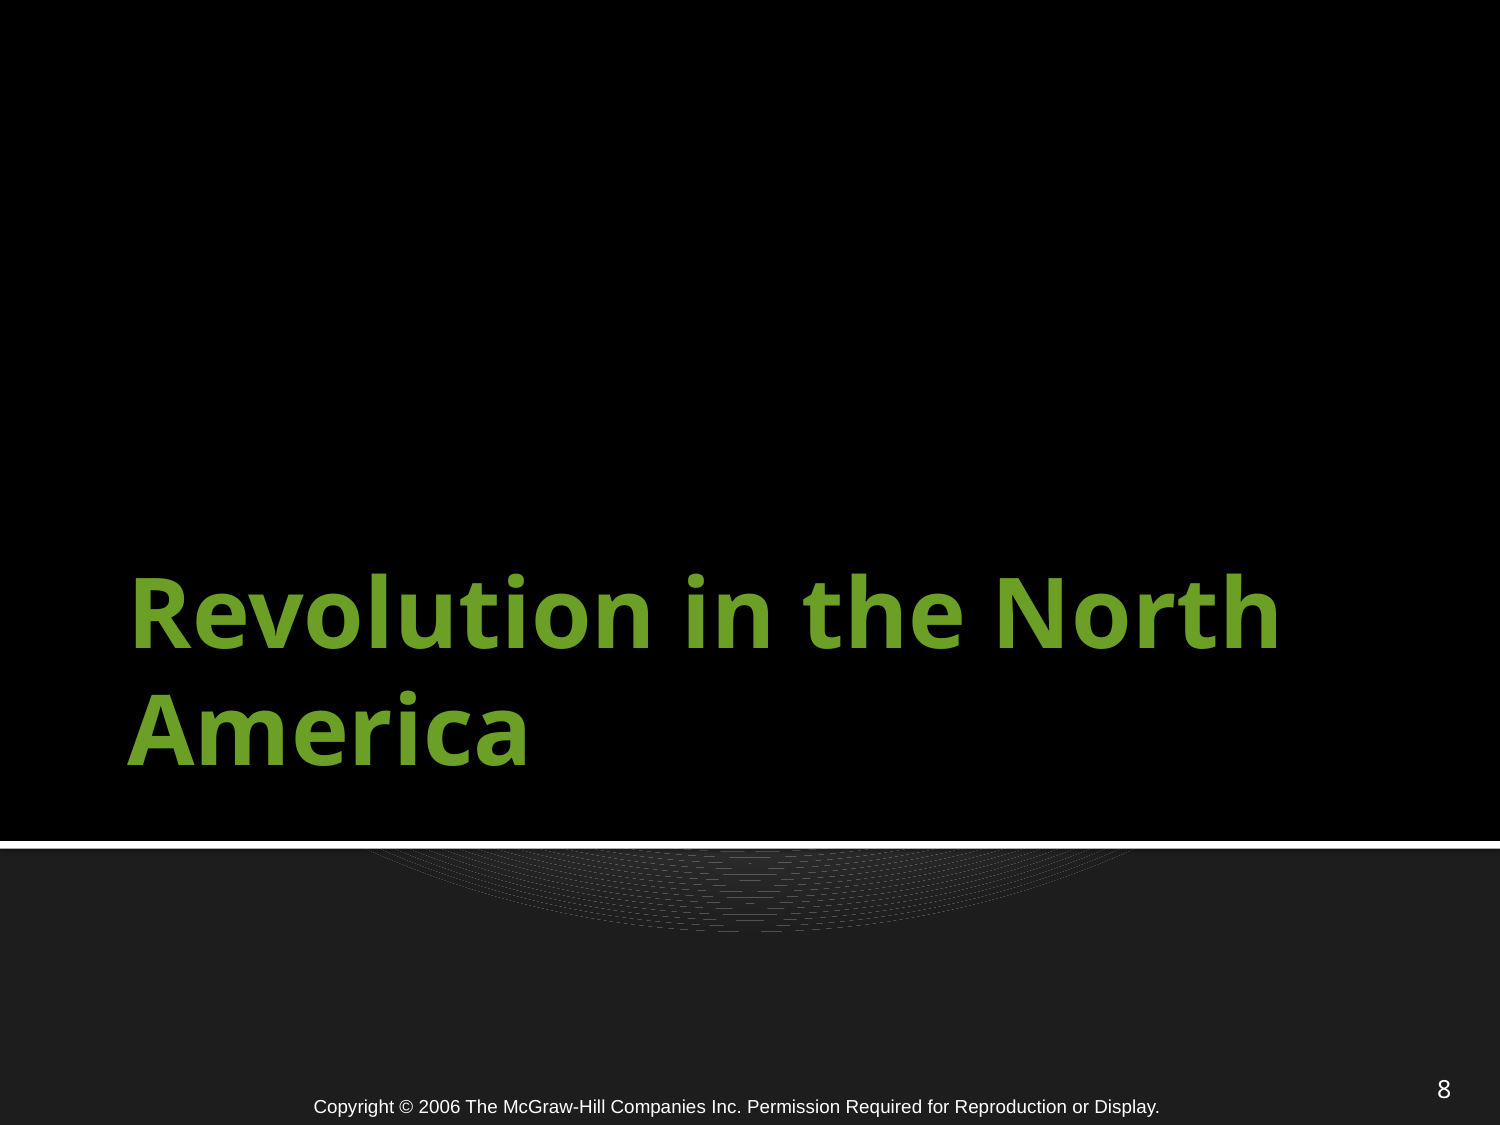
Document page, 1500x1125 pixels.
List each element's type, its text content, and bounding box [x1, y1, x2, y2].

title Revolution in the North America [112, 550, 1438, 825]
slide_number 8 [1345, 1062, 1467, 1108]
